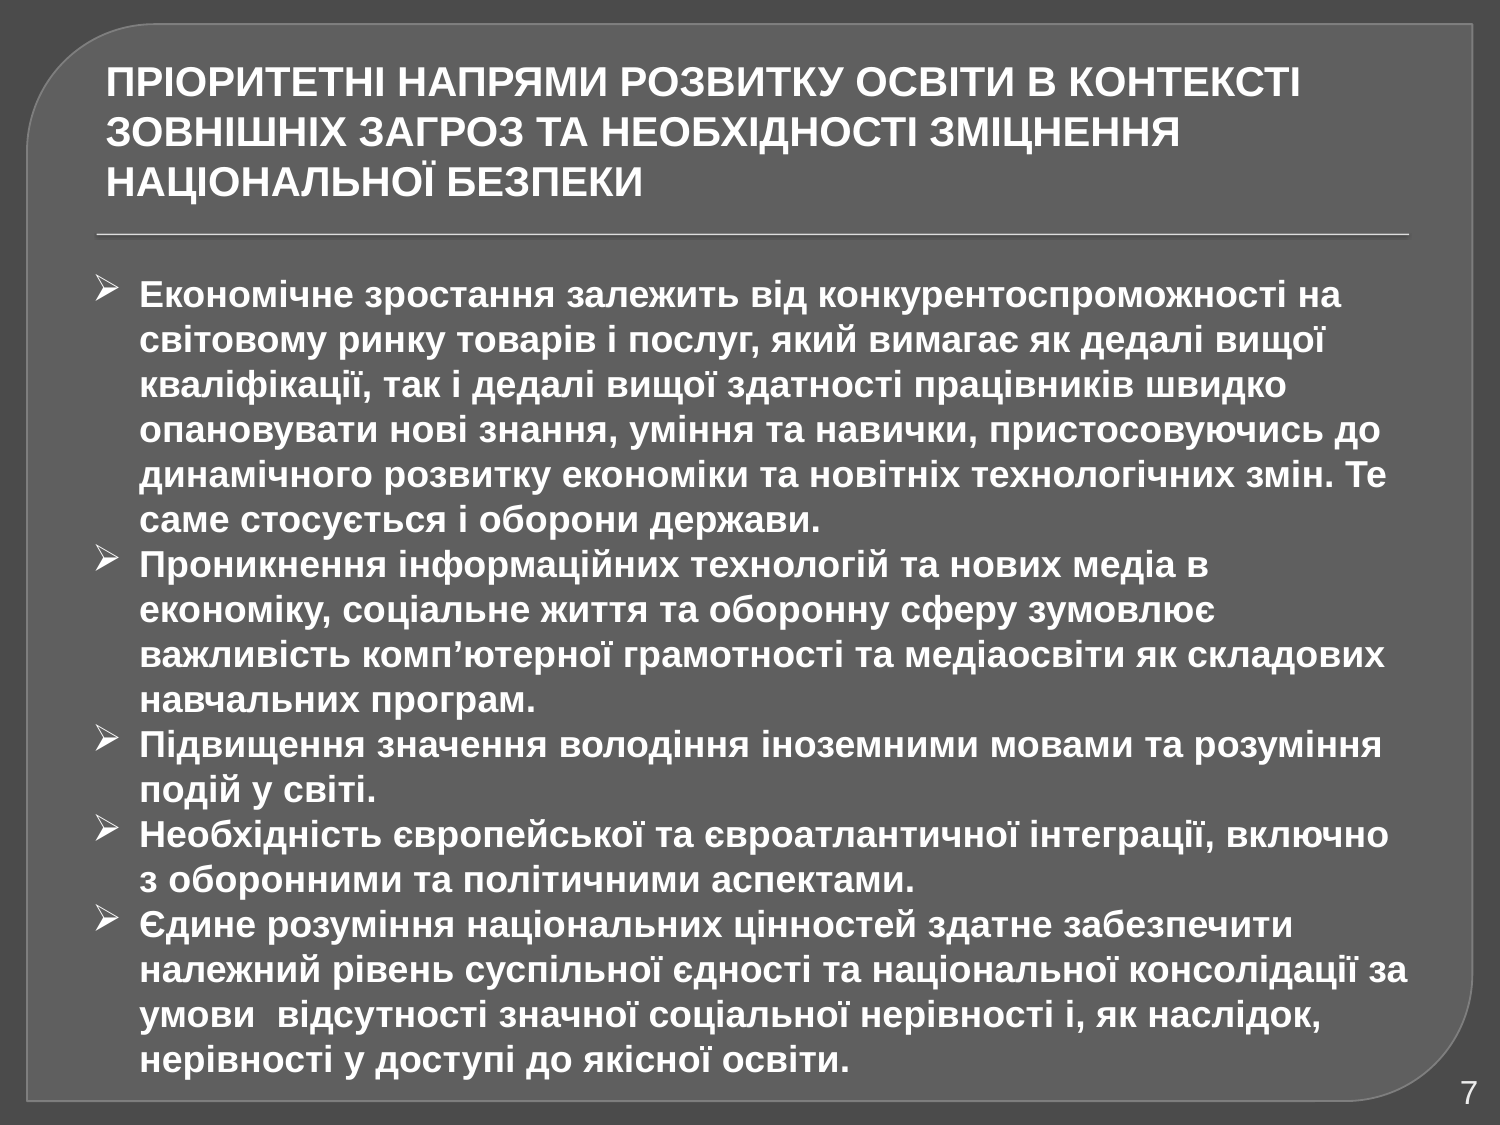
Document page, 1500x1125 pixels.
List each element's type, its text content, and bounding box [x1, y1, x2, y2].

slide_number 7 [1428, 1068, 1494, 1114]
text_box Економічне зростання залежить від конкурентоспроможності на світовому ринку товарів і послуг, який вимагає як дедалі вищої кваліфікації, так і дедалі вищої здатності працівників швидко опановувати нові знання, уміння та навички, пристосовуючись до динамічного розвитку економіки та новітніх технологічних змін. Те саме стосується і оборони держави. Проникнення інформаційних технологій та нових медіа в економіку, соціальне життя та оборонну сферу зумовлює важливість комп’ютерної грамотності та медіаосвіти як складових навчальних програм. Підвищення значення володіння іноземними мовами та розуміння подій у світі. Необхідність європейської та євроатлантичної інтеграції, включно з оборонними та політичними аспектами. Єдине розуміння національних цінностей здатне забезпечити належний рівень суспільної єдності та національної консолідації за умови відсутності значної соціальної нерівності і, як наслідок, нерівності у доступі до якісної освіти. [77, 262, 1428, 1125]
title ПРІОРИТЕТНІ НАПРЯМИ РОЗВИТКУ ОСВІТИ В КОНТЕКСТІ ЗОВНІШНІХ ЗАГРОЗ ТА НЕОБХІДНОСТІ ЗМІЦНЕННЯ НАЦІОНАЛЬНОЇ БЕЗПЕКИ [82, 99, 1433, 213]
